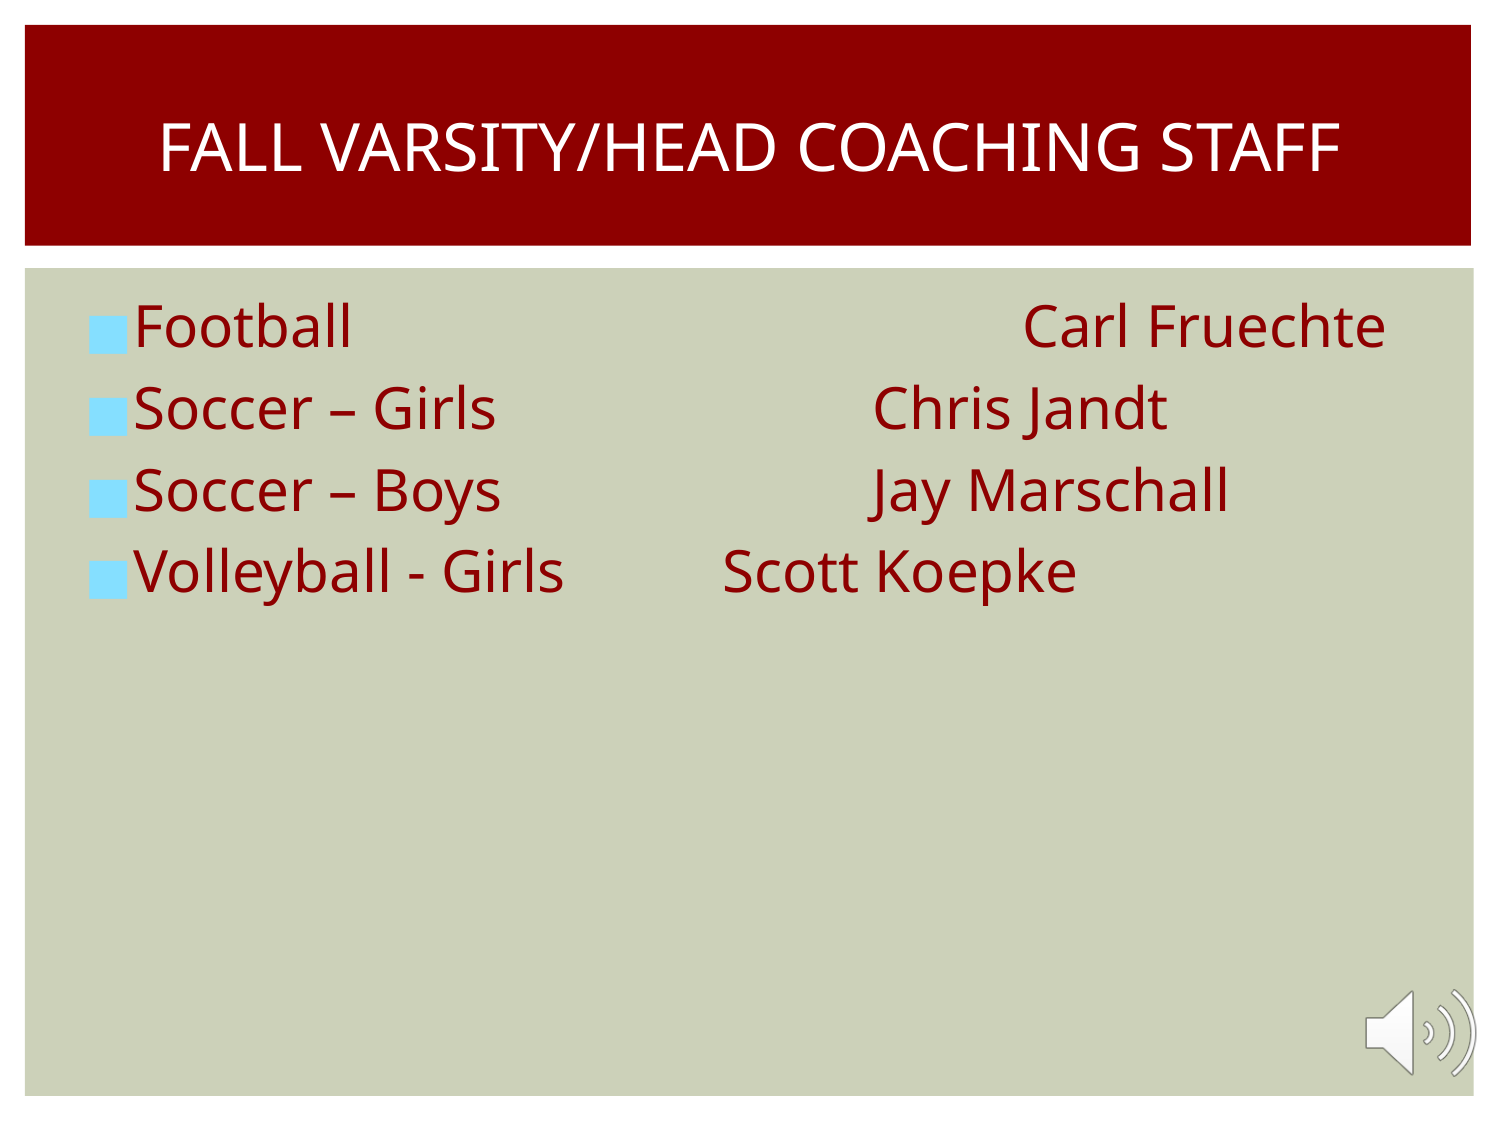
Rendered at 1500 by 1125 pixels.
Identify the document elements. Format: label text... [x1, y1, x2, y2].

list Football Carl Fruechte Soccer – Girls Chris Jandt Soccer – Boys Jay Marschall Volleyball - Girls Scott Koepke [62, 281, 1442, 1005]
title FALL VARSITY/HEAD COACHING STAFF [62, 58, 1438, 232]
picture [1353, 966, 1488, 1101]
